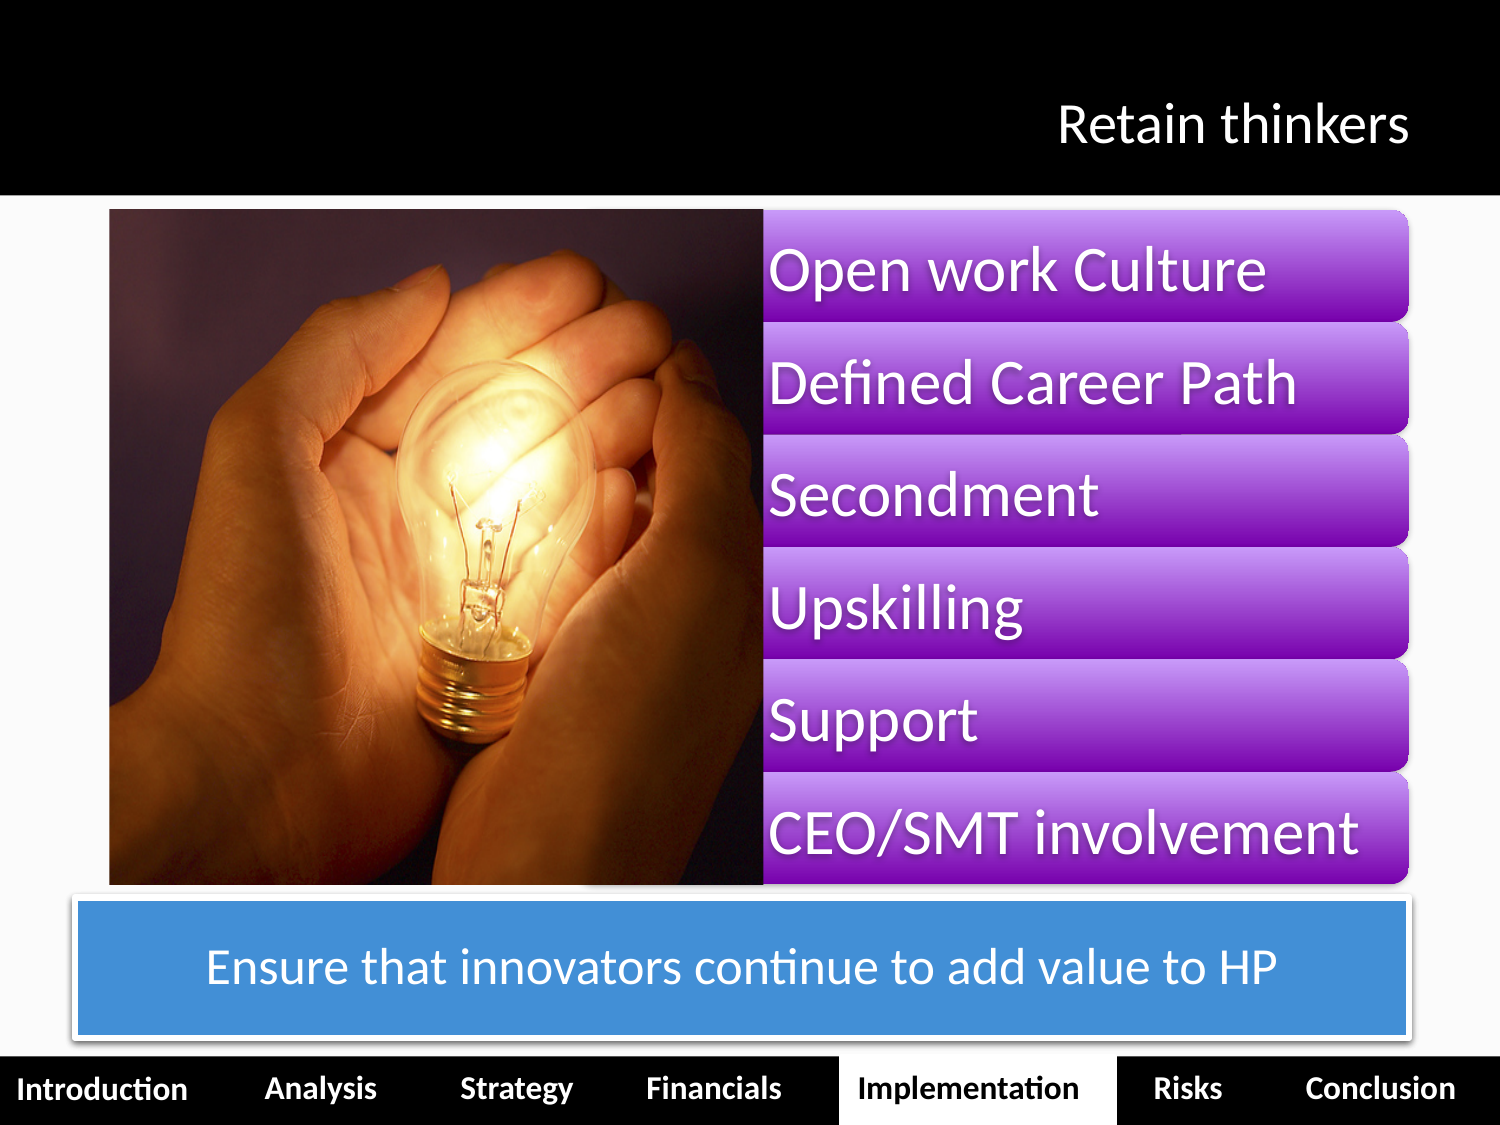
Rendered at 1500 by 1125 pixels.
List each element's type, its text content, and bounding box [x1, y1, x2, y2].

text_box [74, 897, 1410, 1039]
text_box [764, 209, 1410, 885]
picture [109, 209, 764, 885]
title Retain thinkers [75, 45, 1425, 196]
